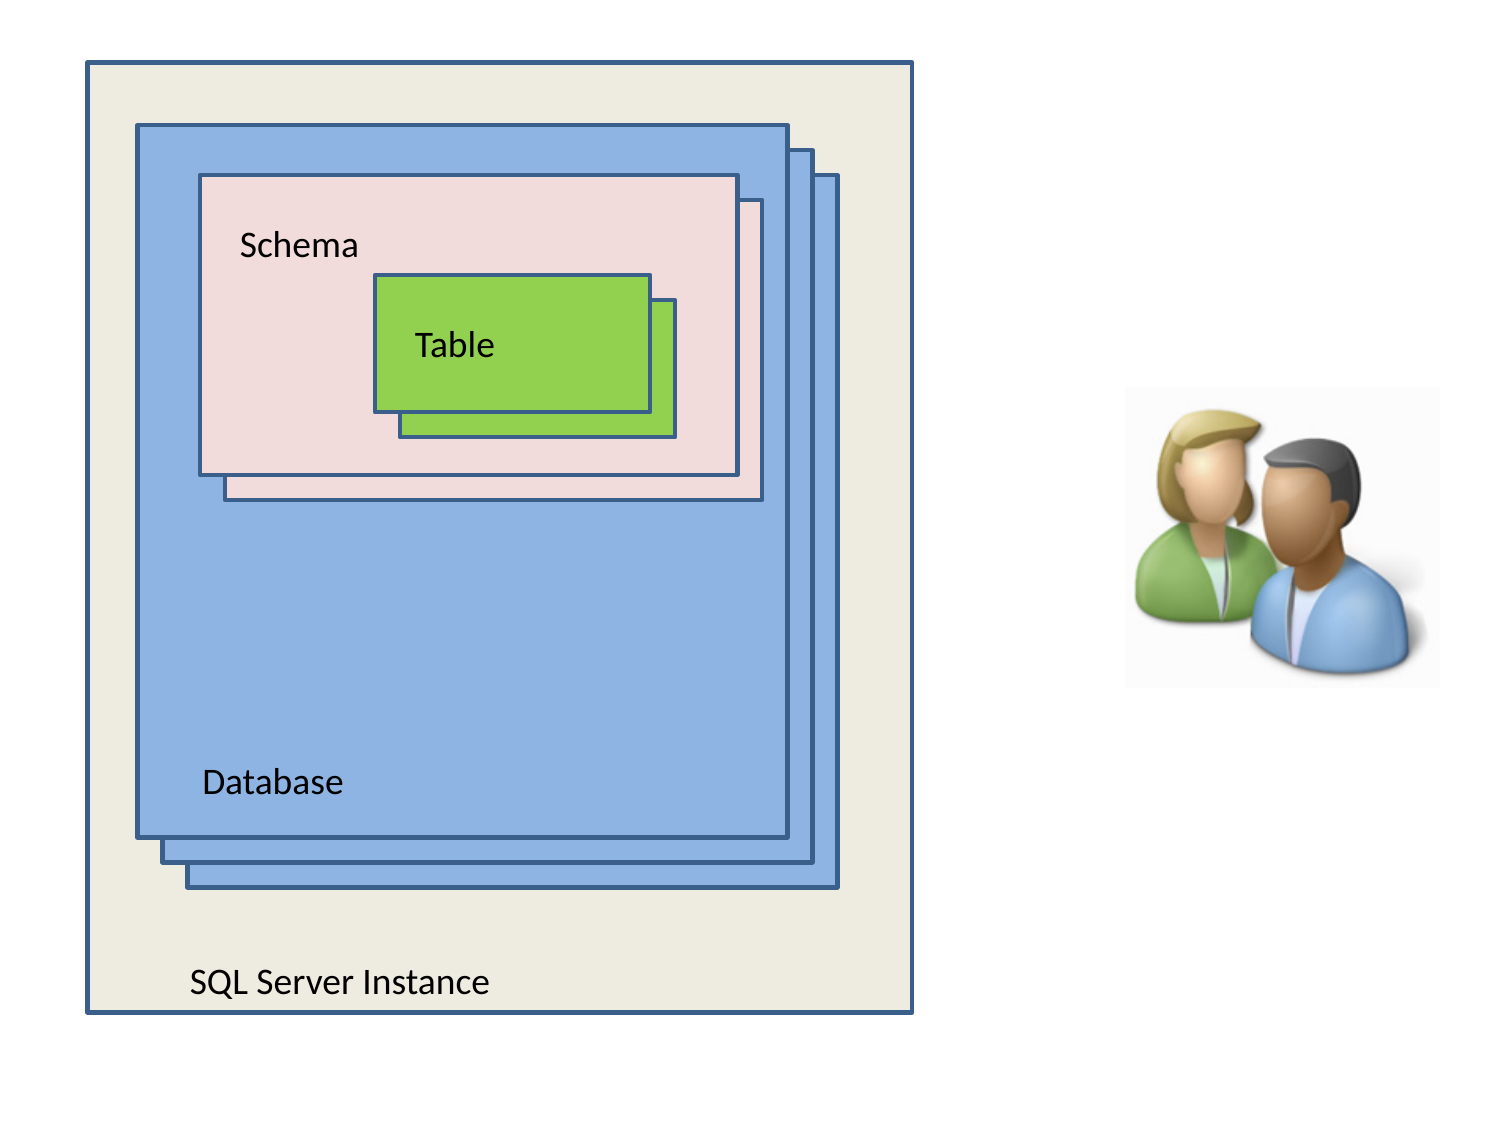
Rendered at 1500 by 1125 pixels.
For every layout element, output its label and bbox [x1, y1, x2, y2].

text_box [199, 174, 738, 476]
text_box [87, 62, 913, 1013]
text_box [224, 199, 763, 501]
text_box [374, 274, 651, 413]
picture [1124, 387, 1440, 688]
text_box [137, 124, 788, 838]
text_box [399, 299, 676, 438]
